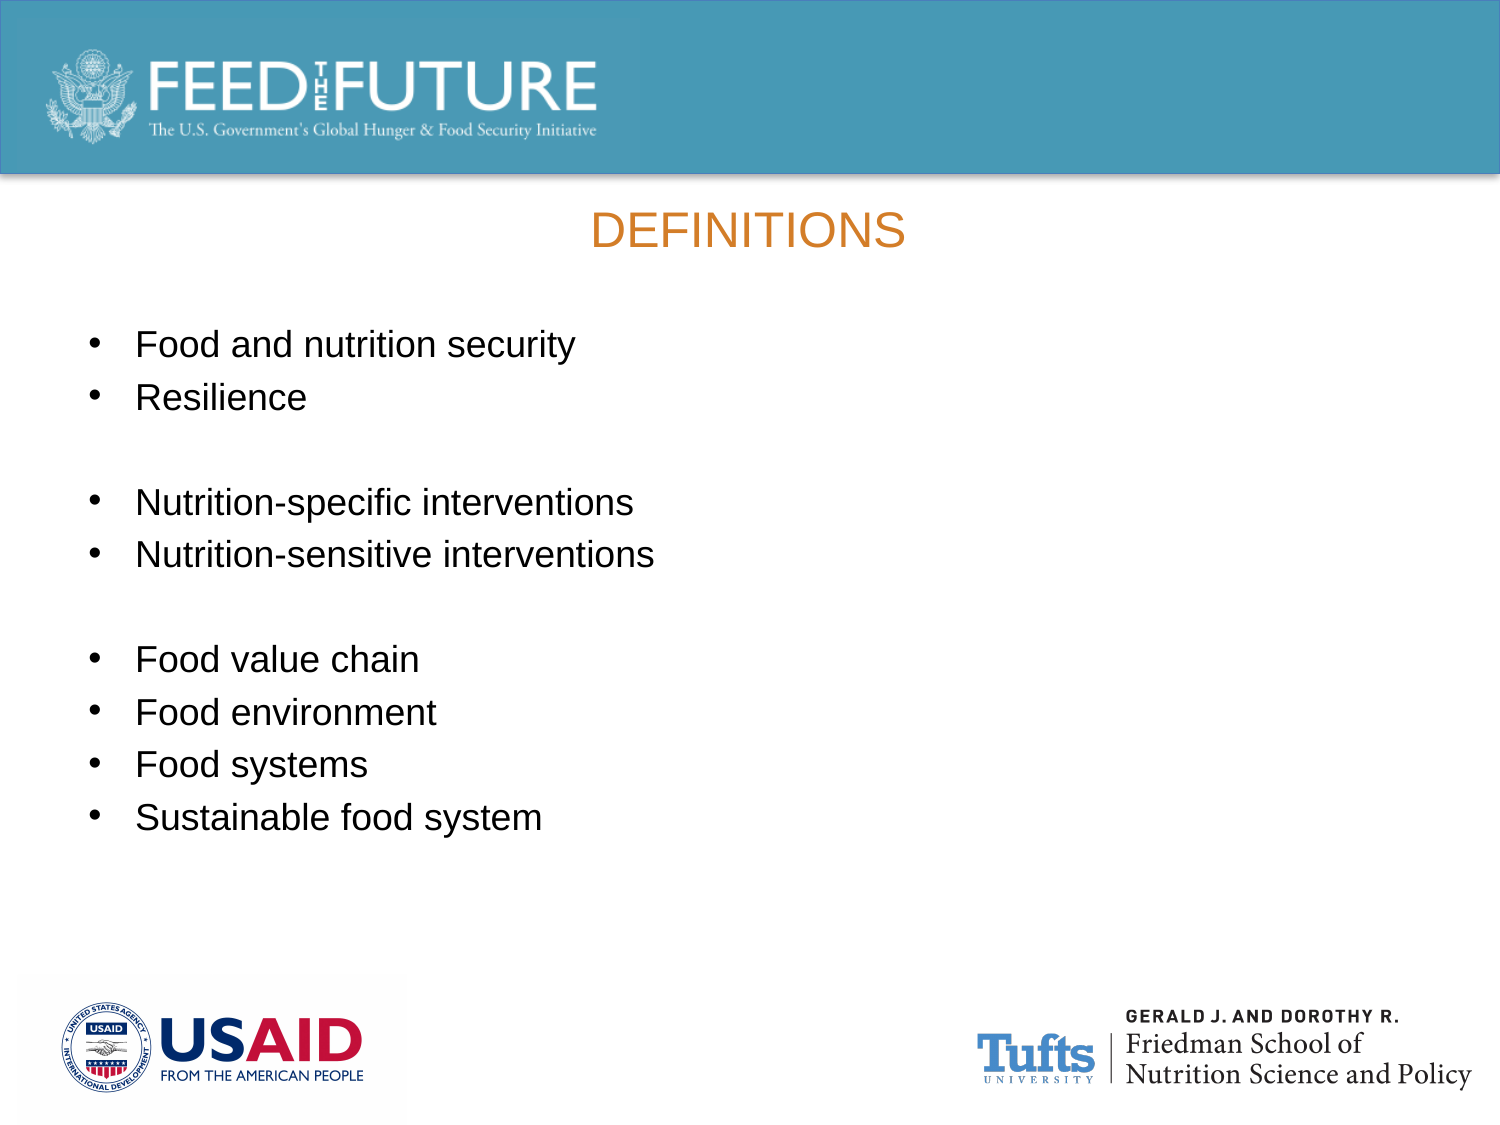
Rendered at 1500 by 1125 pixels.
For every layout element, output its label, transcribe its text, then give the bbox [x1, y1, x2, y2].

picture [966, 998, 1483, 1102]
list Food and nutrition security Resilience Nutrition-specific interventions Nutrition-sensitive interventions Food value chain Food environment Food systems Sustainable food system [73, 312, 1337, 943]
picture [17, 18, 640, 171]
title Definitions [73, 189, 1424, 288]
picture [17, 974, 407, 1125]
